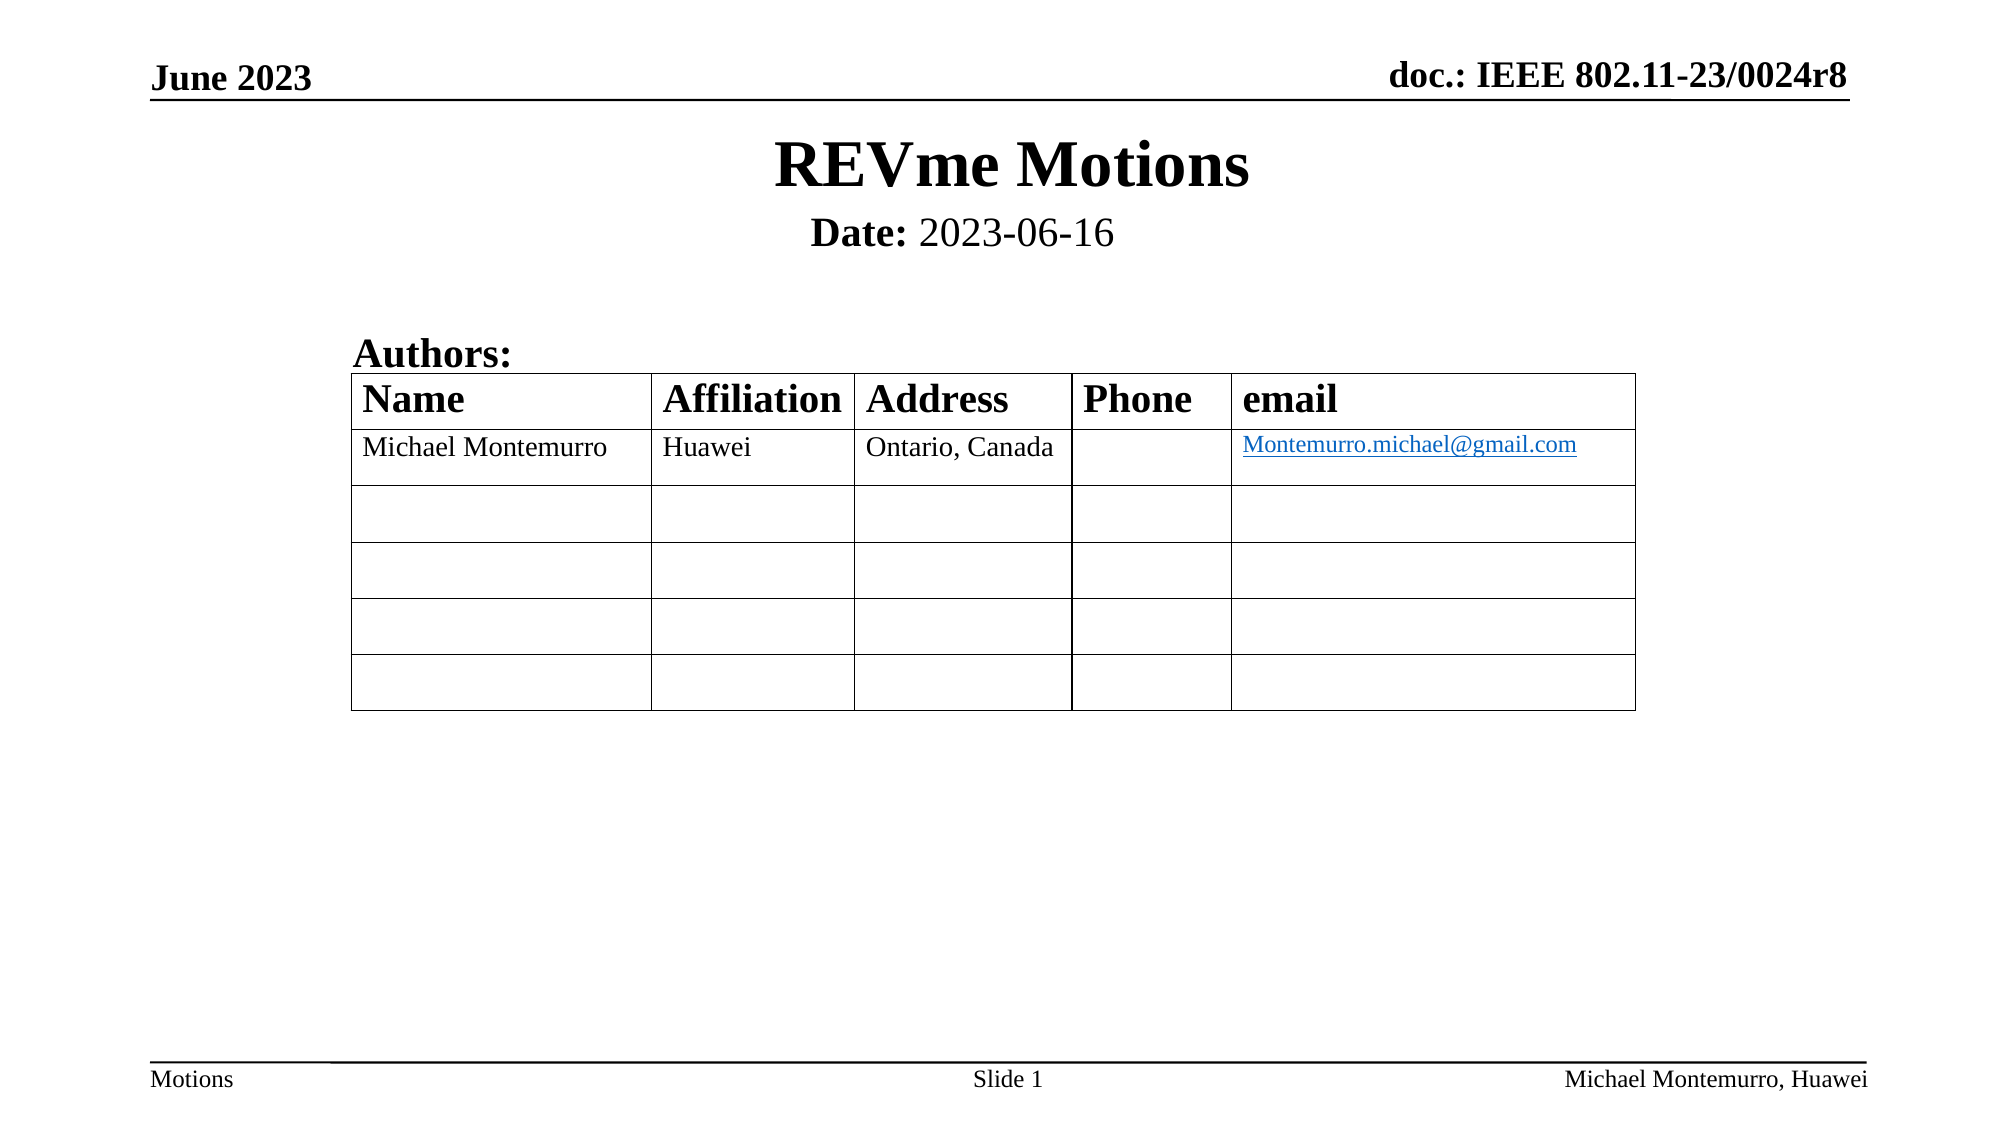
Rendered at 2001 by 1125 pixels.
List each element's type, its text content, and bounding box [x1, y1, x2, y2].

footer Michael Montemurro, Huawei [1266, 1061, 1869, 1093]
slide_number Slide 1 [972, 1061, 1045, 1093]
text_box Authors: [337, 318, 575, 371]
text_box REVme Motions [362, 112, 1663, 288]
text_box Date: 2023-06-16 [325, 203, 1601, 267]
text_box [335, 372, 1665, 784]
